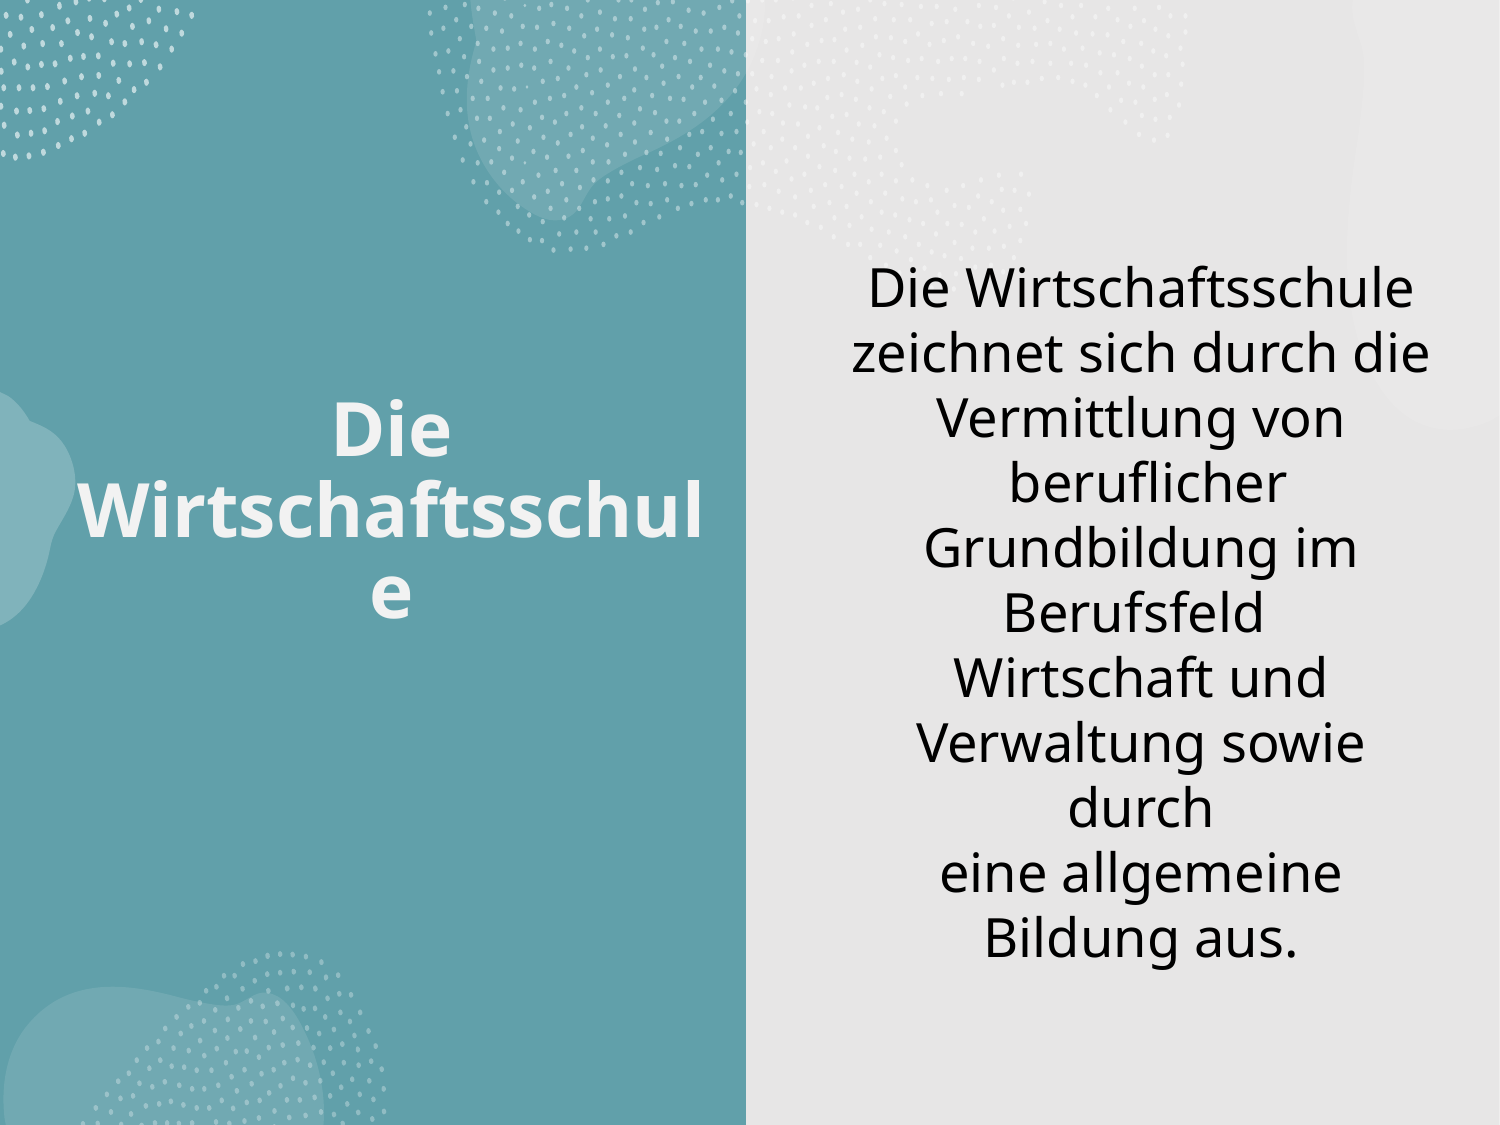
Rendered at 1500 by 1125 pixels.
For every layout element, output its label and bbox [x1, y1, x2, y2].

text_box [0, 0, 1500, 1125]
